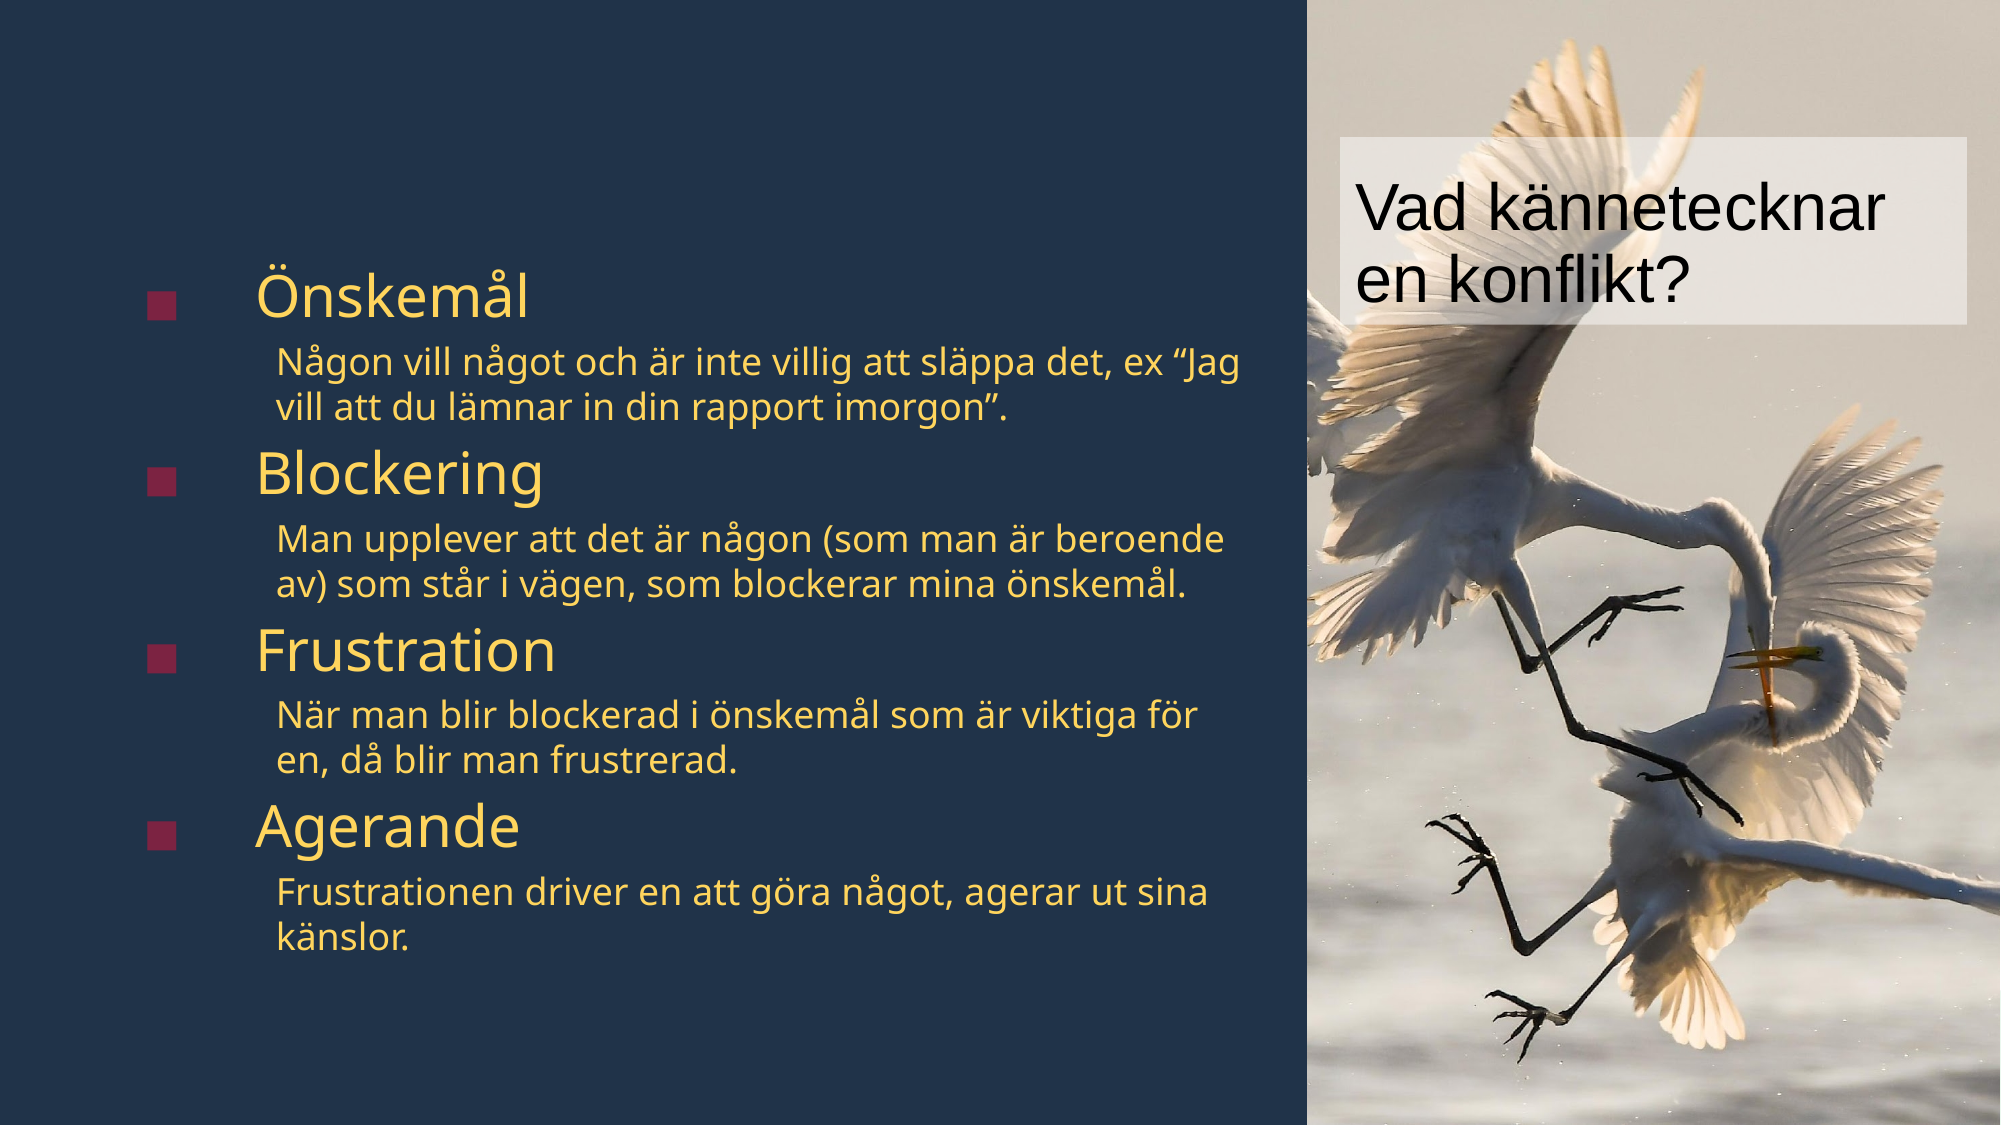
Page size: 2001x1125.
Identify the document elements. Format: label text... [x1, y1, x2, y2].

list Önskemål Någon vill något och är inte villig att släppa det, ex “Jag vill att du lämnar in din rapport imorgon”. Blockering Man upplever att det är någon (som man är beroende av) som står i vägen, som blockerar mina önskemål. Frustration När man blir blockerad i önskemål som är viktiga för en, då blir man frustrerad. Agerande Frustrationen driver en att göra något, agerar ut sina känslor. [110, 252, 1277, 898]
picture [1306, 0, 2001, 1125]
